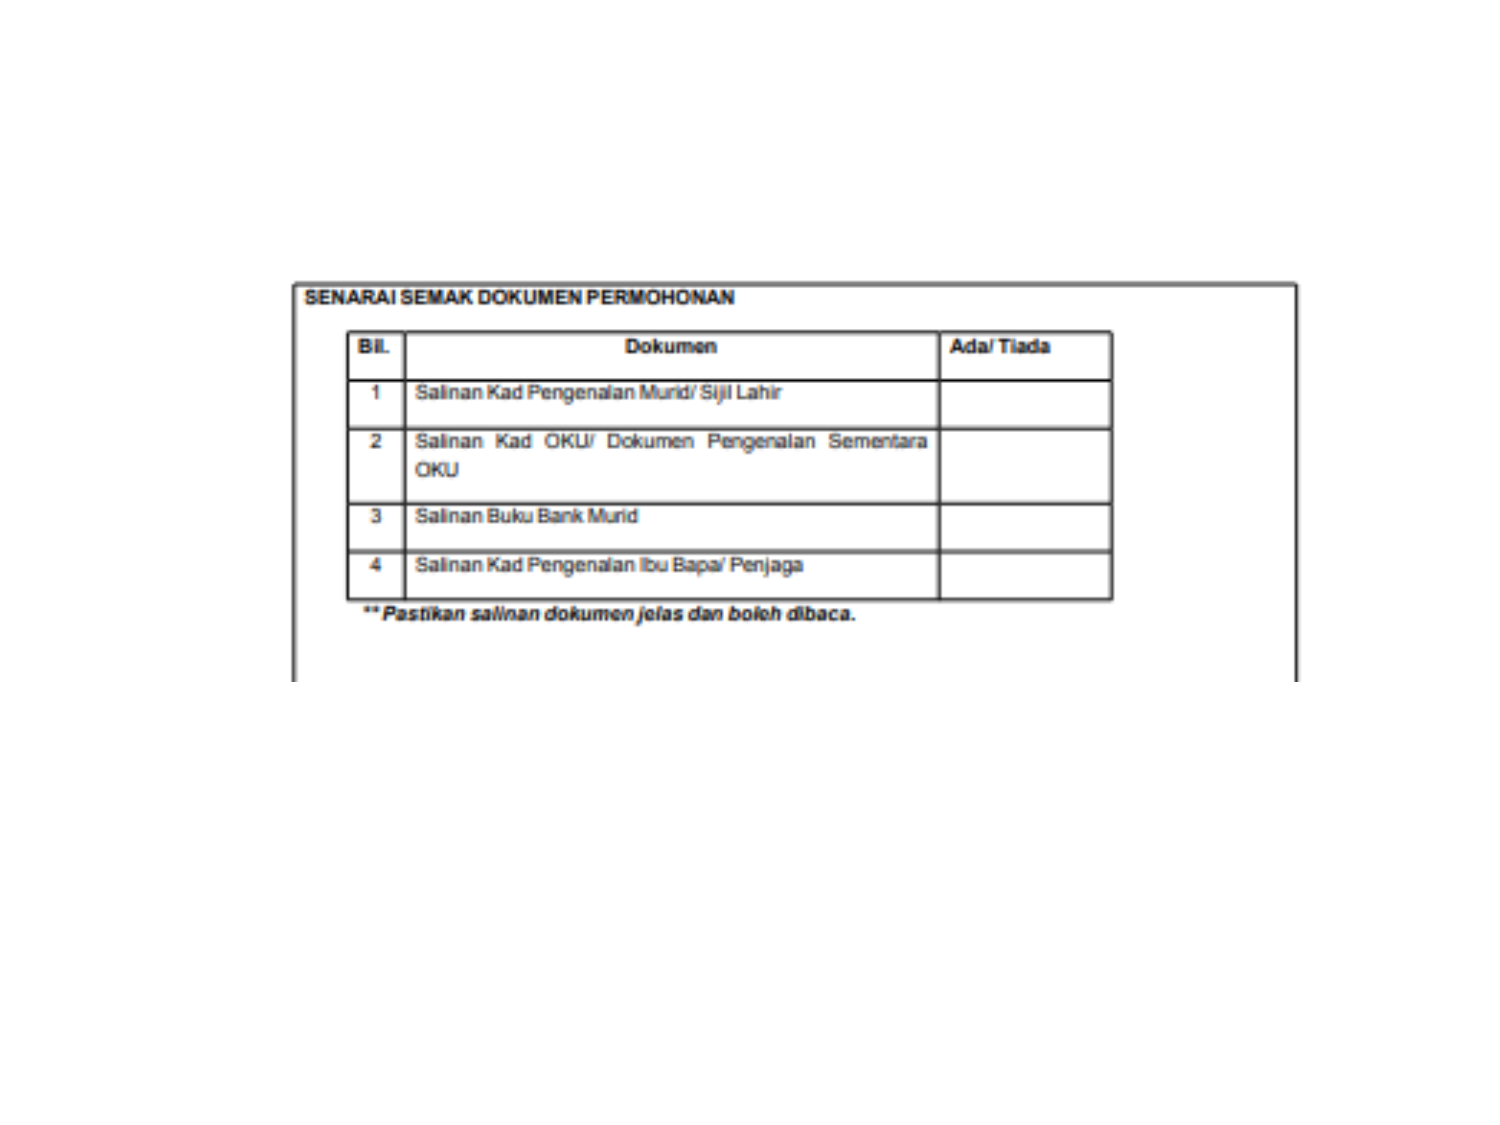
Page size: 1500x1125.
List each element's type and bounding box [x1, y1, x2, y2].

picture [256, 231, 1329, 682]
